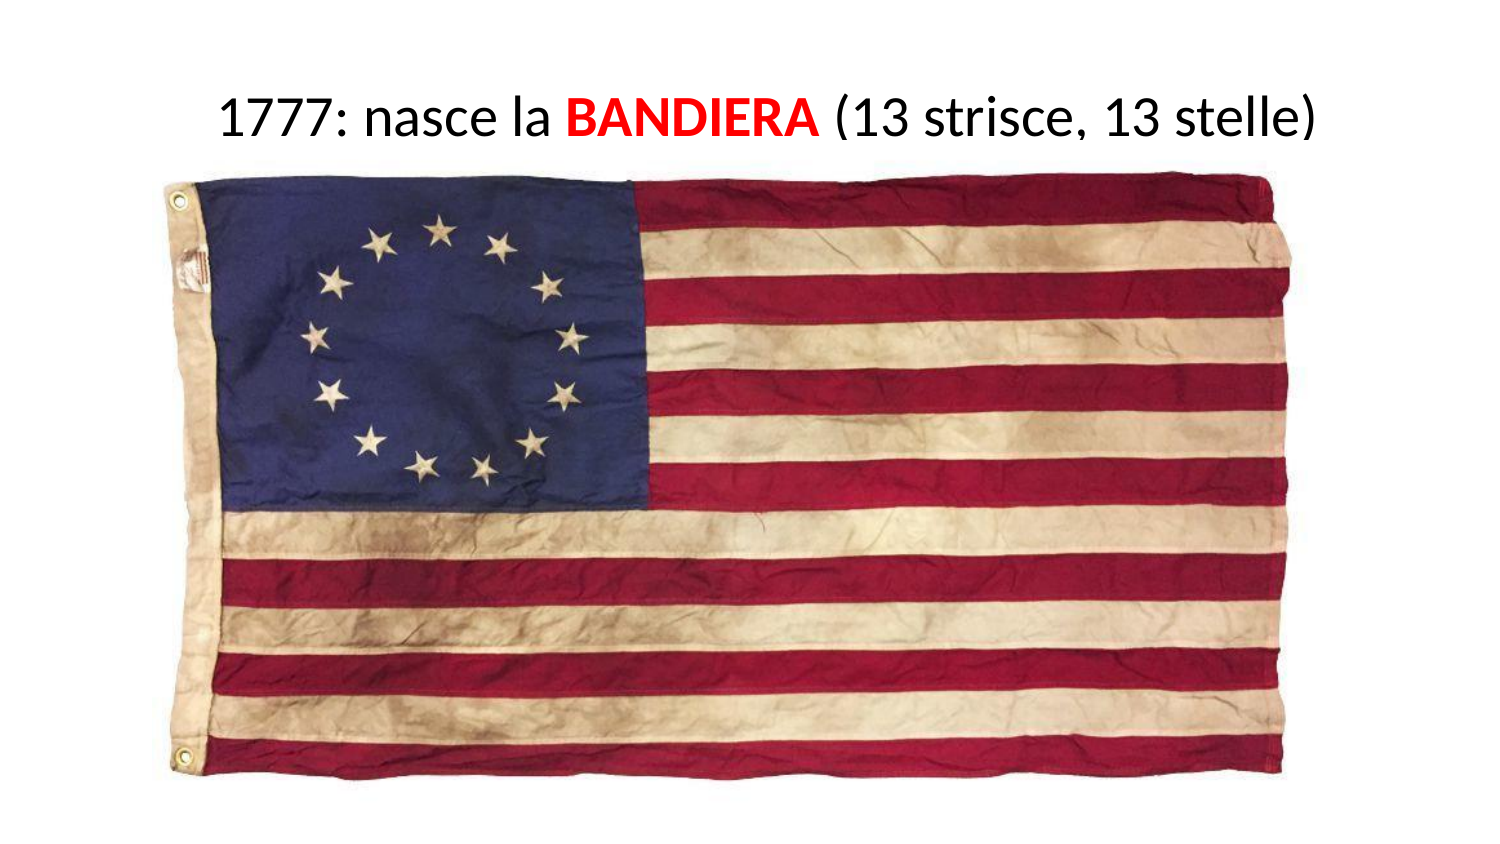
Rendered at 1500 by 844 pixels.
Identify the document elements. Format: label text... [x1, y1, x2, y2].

picture [152, 140, 1313, 806]
text_box 1777: nasce la BANDIERA (13 strisce, 13 stelle) [93, 70, 1442, 156]
